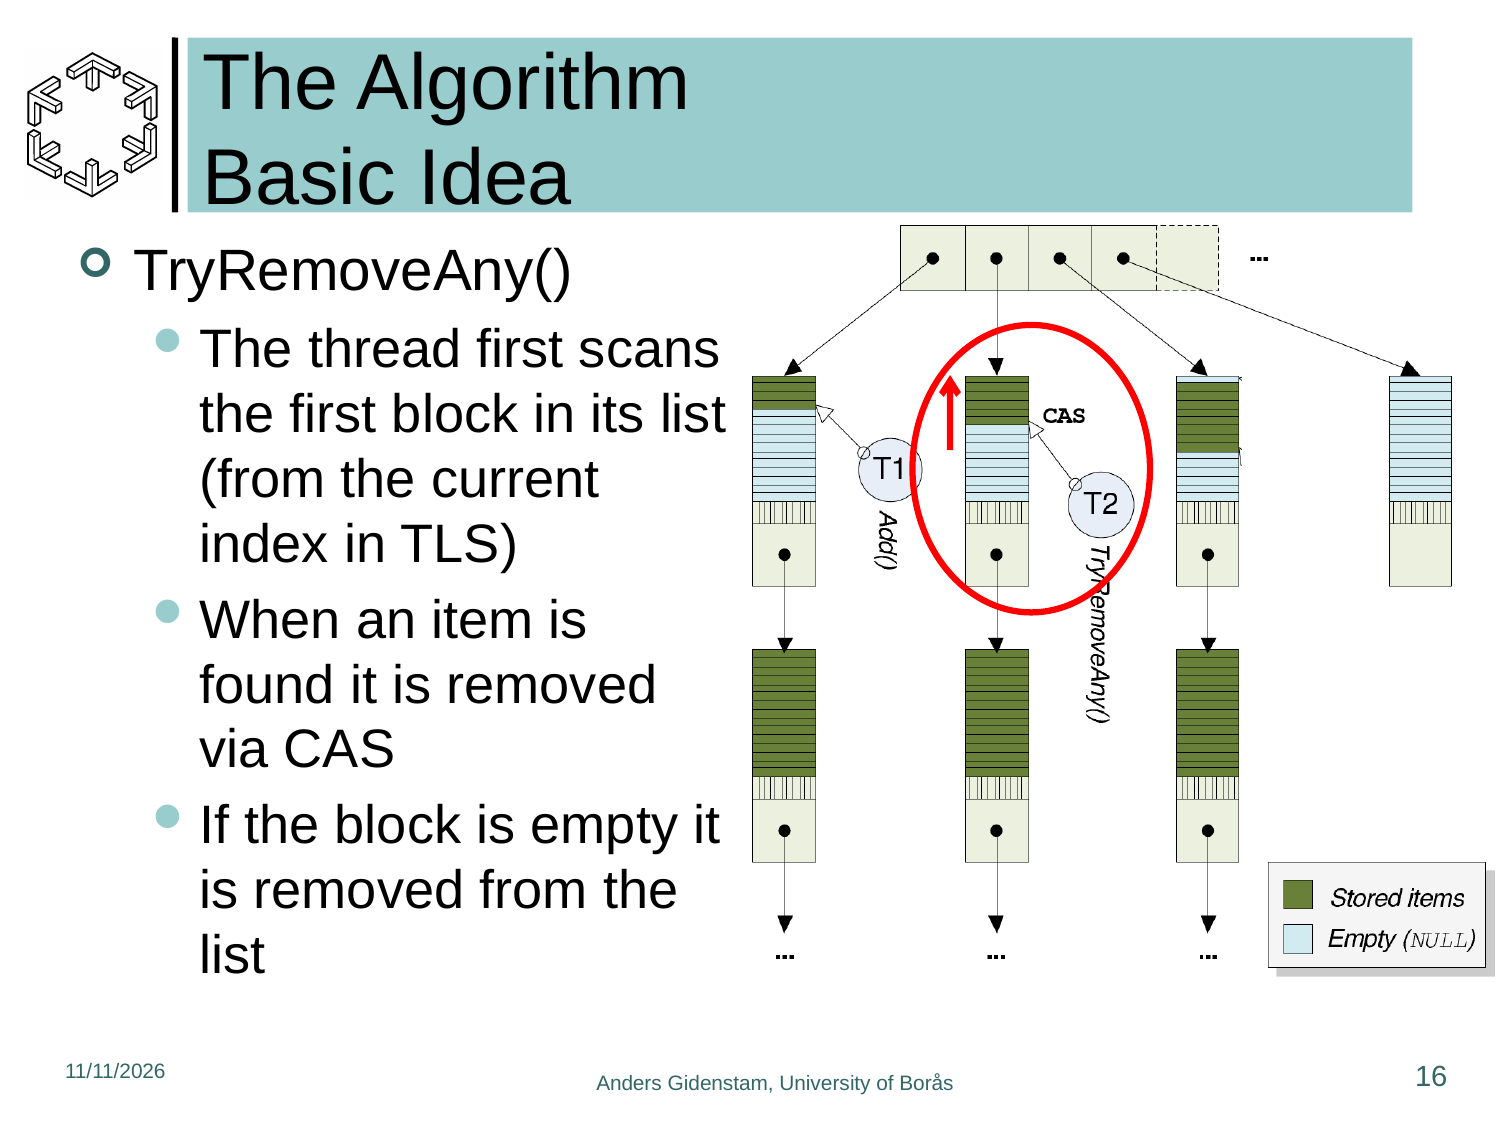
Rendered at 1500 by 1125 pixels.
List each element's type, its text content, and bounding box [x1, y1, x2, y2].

picture [24, 49, 162, 200]
title The Algorithm Basic Idea [187, 37, 1413, 213]
picture [562, 212, 1500, 1023]
list TryRemoveAny() The thread first scans the first block in its list (from the current index in TLS) When an item is found it is removed via CAS If the block is empty it is removed from the list [62, 224, 751, 1038]
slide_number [49, 1049, 363, 1125]
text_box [1206, 328, 1380, 823]
footer Anders Gidenstam, University of Borås [537, 1062, 1013, 1125]
slide_number 16 [1249, 1049, 1463, 1125]
